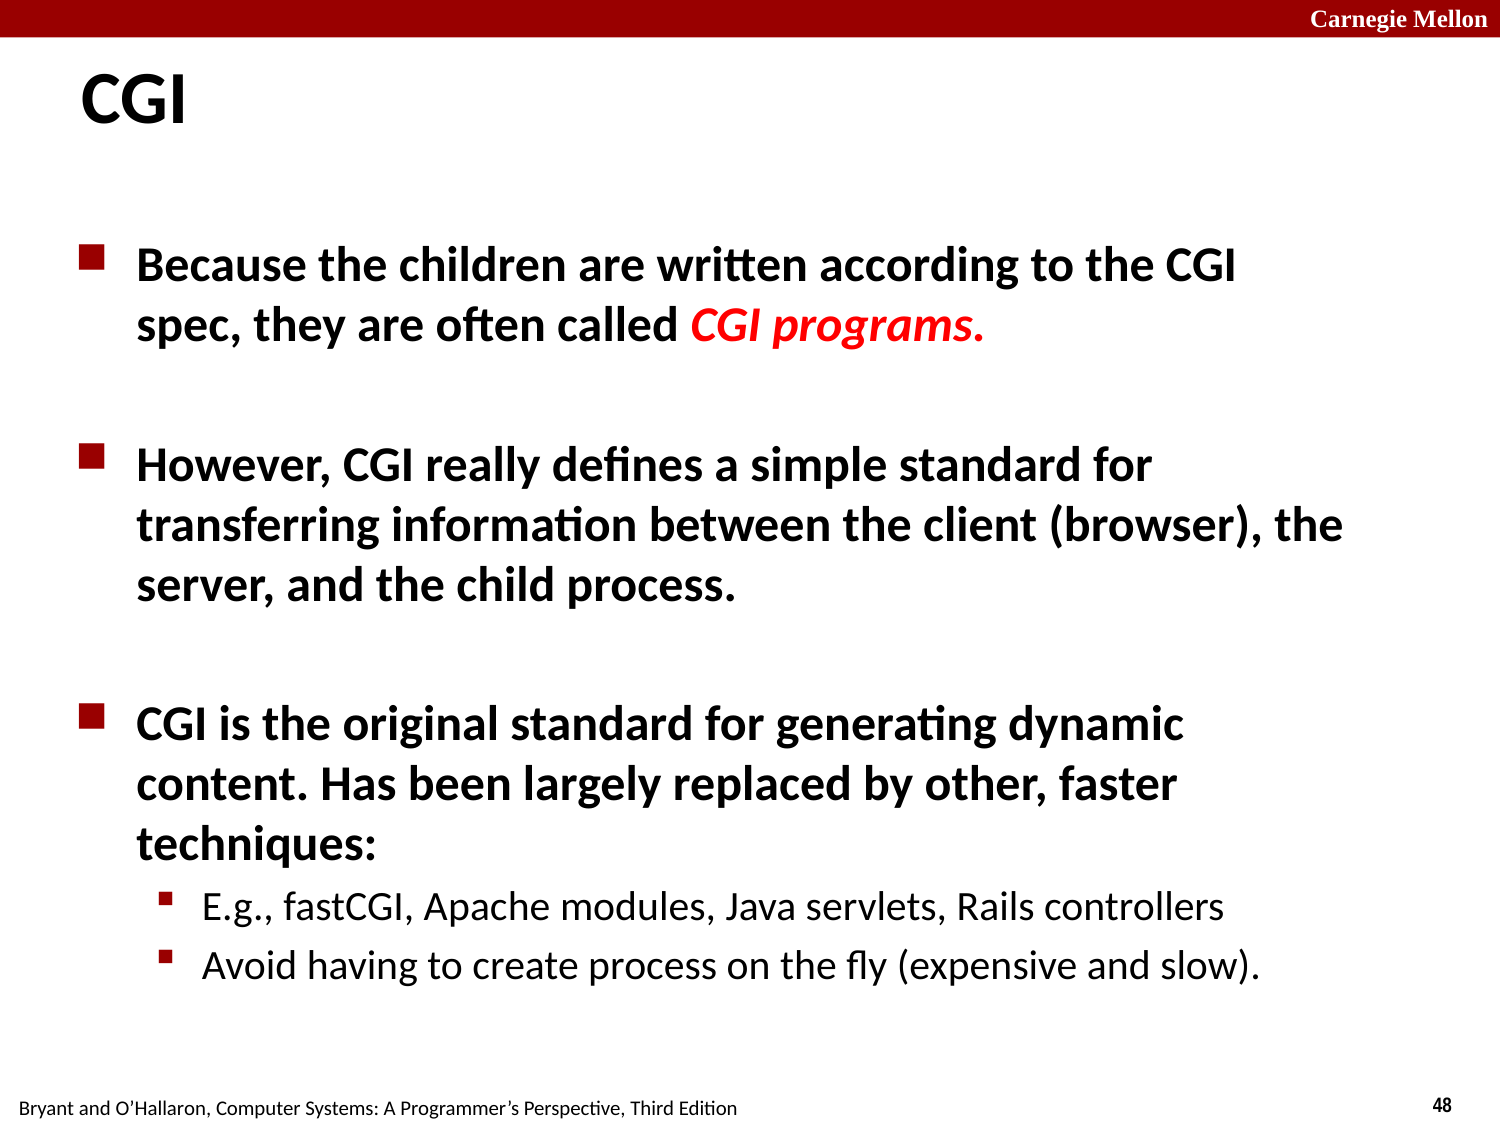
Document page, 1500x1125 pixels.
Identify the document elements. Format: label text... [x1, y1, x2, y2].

title CGI [66, 40, 1497, 151]
list Because the children are written according to the CGI spec, they are often called CGI programs. However, CGI really defines a simple standard for transferring information between the client (browser), the server, and the child process. CGI is the original standard for generating dynamic content. Has been largely replaced by other, faster techniques: E.g., fastCGI, Apache modules, Java servlets, Rails controllers Avoid having to create process on the fly (expensive and slow). [64, 223, 1361, 1040]
